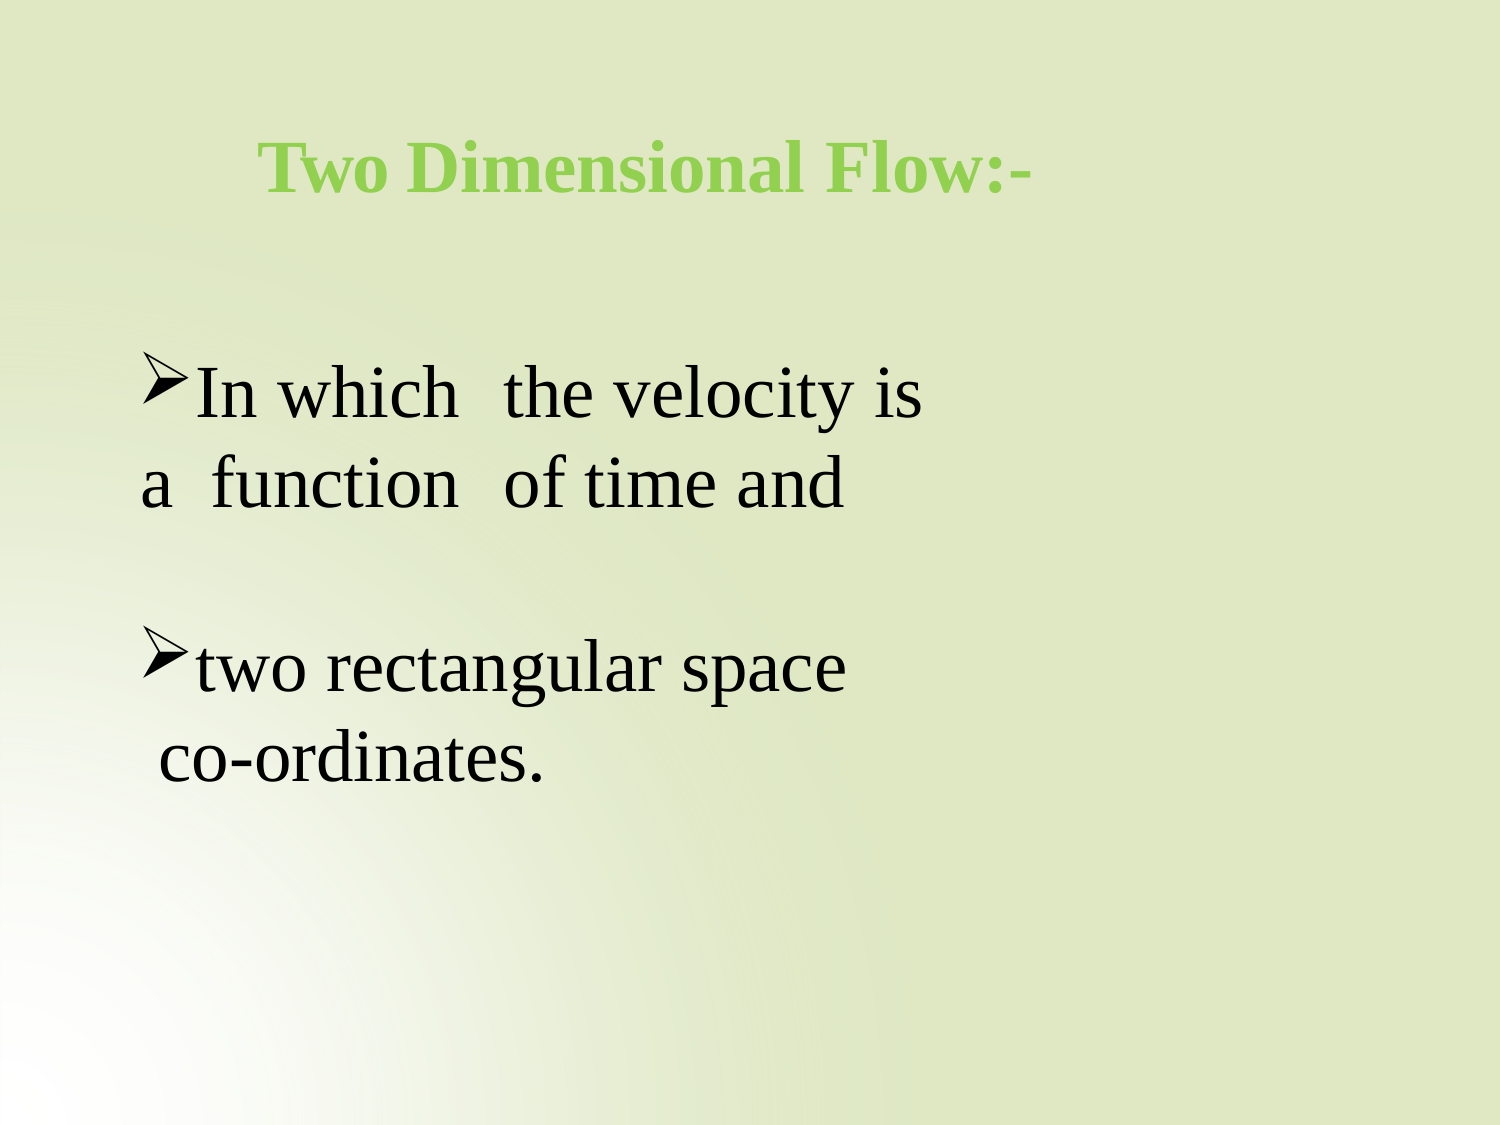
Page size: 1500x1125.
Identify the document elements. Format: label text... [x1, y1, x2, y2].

picture [0, 0, 1500, 1125]
title Two Dimensional Flow:- [255, 115, 1042, 306]
text_box In which the velocity is a function of time and two rectangular space co-ordinates. [137, 340, 996, 797]
